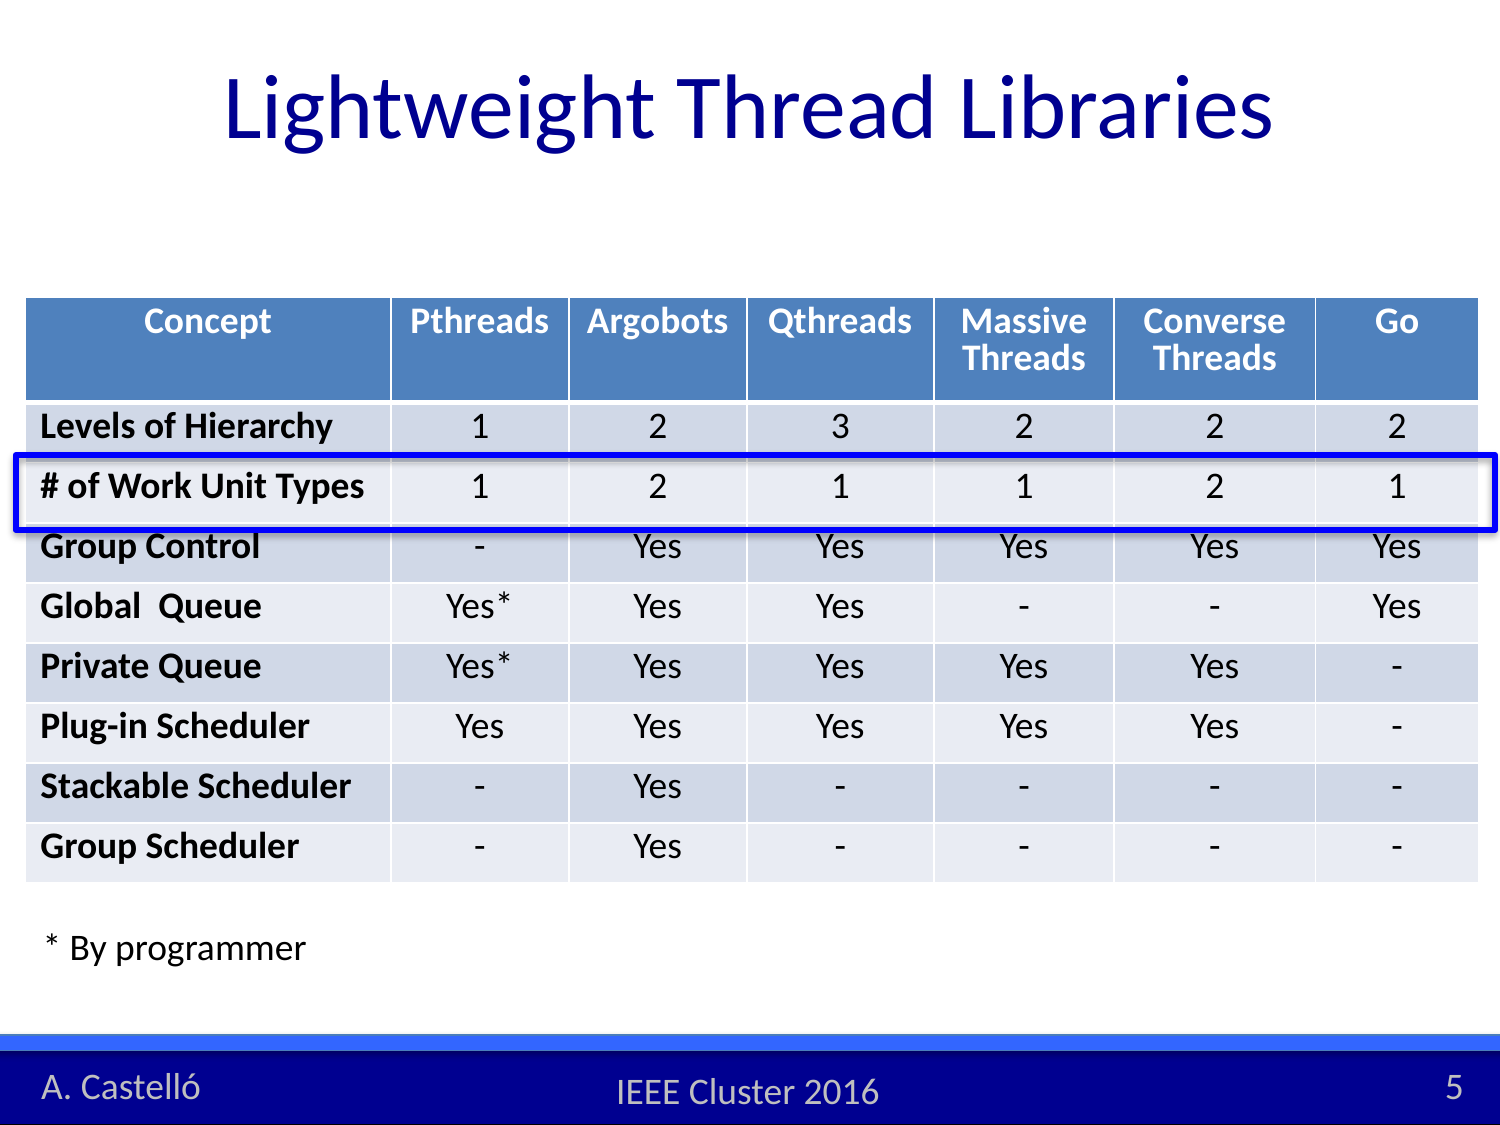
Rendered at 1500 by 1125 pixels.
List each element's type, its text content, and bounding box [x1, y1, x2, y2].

table_cell Yes [570, 644, 746, 702]
table_cell Global Queue [26, 584, 390, 642]
table_cell Yes [748, 644, 933, 702]
table_cell Yes [570, 704, 746, 762]
table_cell Yes [1115, 704, 1315, 762]
table_header Converse Threads [1115, 298, 1315, 400]
table_cell Yes [1316, 584, 1478, 642]
table_cell Yes [1115, 644, 1315, 702]
table_cell Group Control [26, 538, 390, 582]
table_cell Private Queue [26, 644, 390, 702]
text_box * By programmer [27, 915, 322, 976]
table_cell Yes* [392, 644, 568, 702]
table_cell Yes [1115, 538, 1315, 582]
table_cell - [1115, 584, 1315, 642]
table_cell - [1316, 824, 1478, 882]
table_cell Yes [570, 538, 746, 582]
table_cell - [748, 764, 933, 822]
table_cell Yes [935, 644, 1113, 702]
table_cell - [392, 824, 568, 882]
table_cell - [1115, 764, 1315, 822]
table_cell - [935, 764, 1113, 822]
table_header Concept [26, 298, 390, 400]
table_cell Yes [392, 704, 568, 762]
table_cell Yes [570, 824, 746, 882]
table_header Qthreads [748, 298, 933, 400]
table_header Massive Threads [935, 298, 1113, 400]
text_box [0, 1034, 1500, 1125]
table_cell Yes [570, 764, 746, 822]
table_header Argobots [570, 298, 746, 400]
table_cell 1 [392, 405, 568, 453]
title Lightweight Thread Libraries [74, 28, 1425, 175]
table_cell Yes [748, 704, 933, 762]
table_cell Yes [748, 538, 933, 582]
table_cell Plug-in Scheduler [26, 704, 390, 762]
table_header Go [1316, 298, 1478, 400]
table_cell - [935, 584, 1113, 642]
table_cell Yes [748, 584, 933, 642]
table_cell - [748, 824, 933, 882]
table_cell Yes [935, 704, 1113, 762]
table_cell - [1316, 644, 1478, 702]
table_cell 2 [1316, 405, 1478, 453]
table_cell Group Scheduler [26, 824, 390, 882]
table_cell - [1316, 764, 1478, 822]
table_cell 2 [1115, 405, 1315, 453]
table_cell - [1115, 824, 1315, 882]
table_cell Levels of Hierarchy [26, 405, 390, 453]
table_cell 2 [570, 405, 746, 453]
table_cell - [1316, 704, 1478, 762]
table_cell Yes [935, 538, 1113, 582]
table_cell 2 [935, 405, 1113, 453]
table_cell - [935, 824, 1113, 882]
text_box [15, 454, 1496, 531]
table_cell - [392, 538, 568, 582]
table_header Pthreads [392, 298, 568, 400]
table_cell 3 [748, 405, 933, 453]
table_cell Yes* [392, 584, 568, 642]
table_cell Yes [1316, 538, 1478, 582]
table_cell Yes [570, 584, 746, 642]
table_cell Stackable Scheduler [26, 764, 390, 822]
table_cell - [392, 764, 568, 822]
